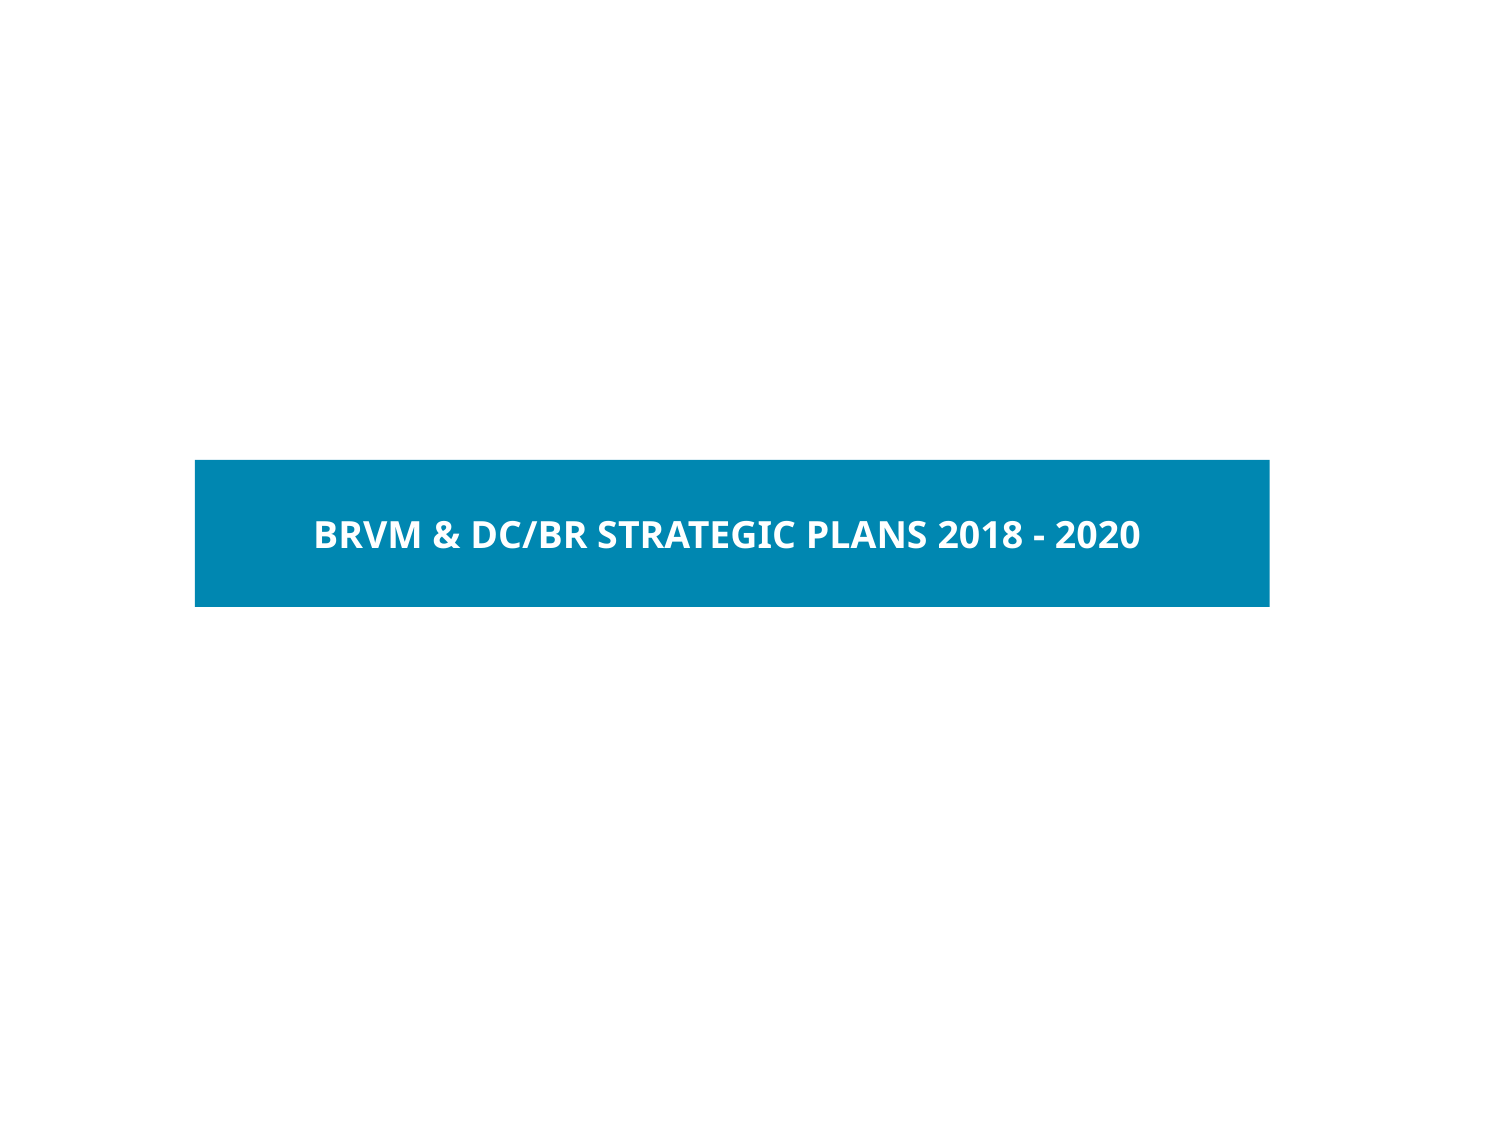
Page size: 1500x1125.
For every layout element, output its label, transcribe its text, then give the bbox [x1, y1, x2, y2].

text_box BRVM & DC/BR STRATEGIC PLANS 2018 - 2020 [194, 459, 1270, 607]
